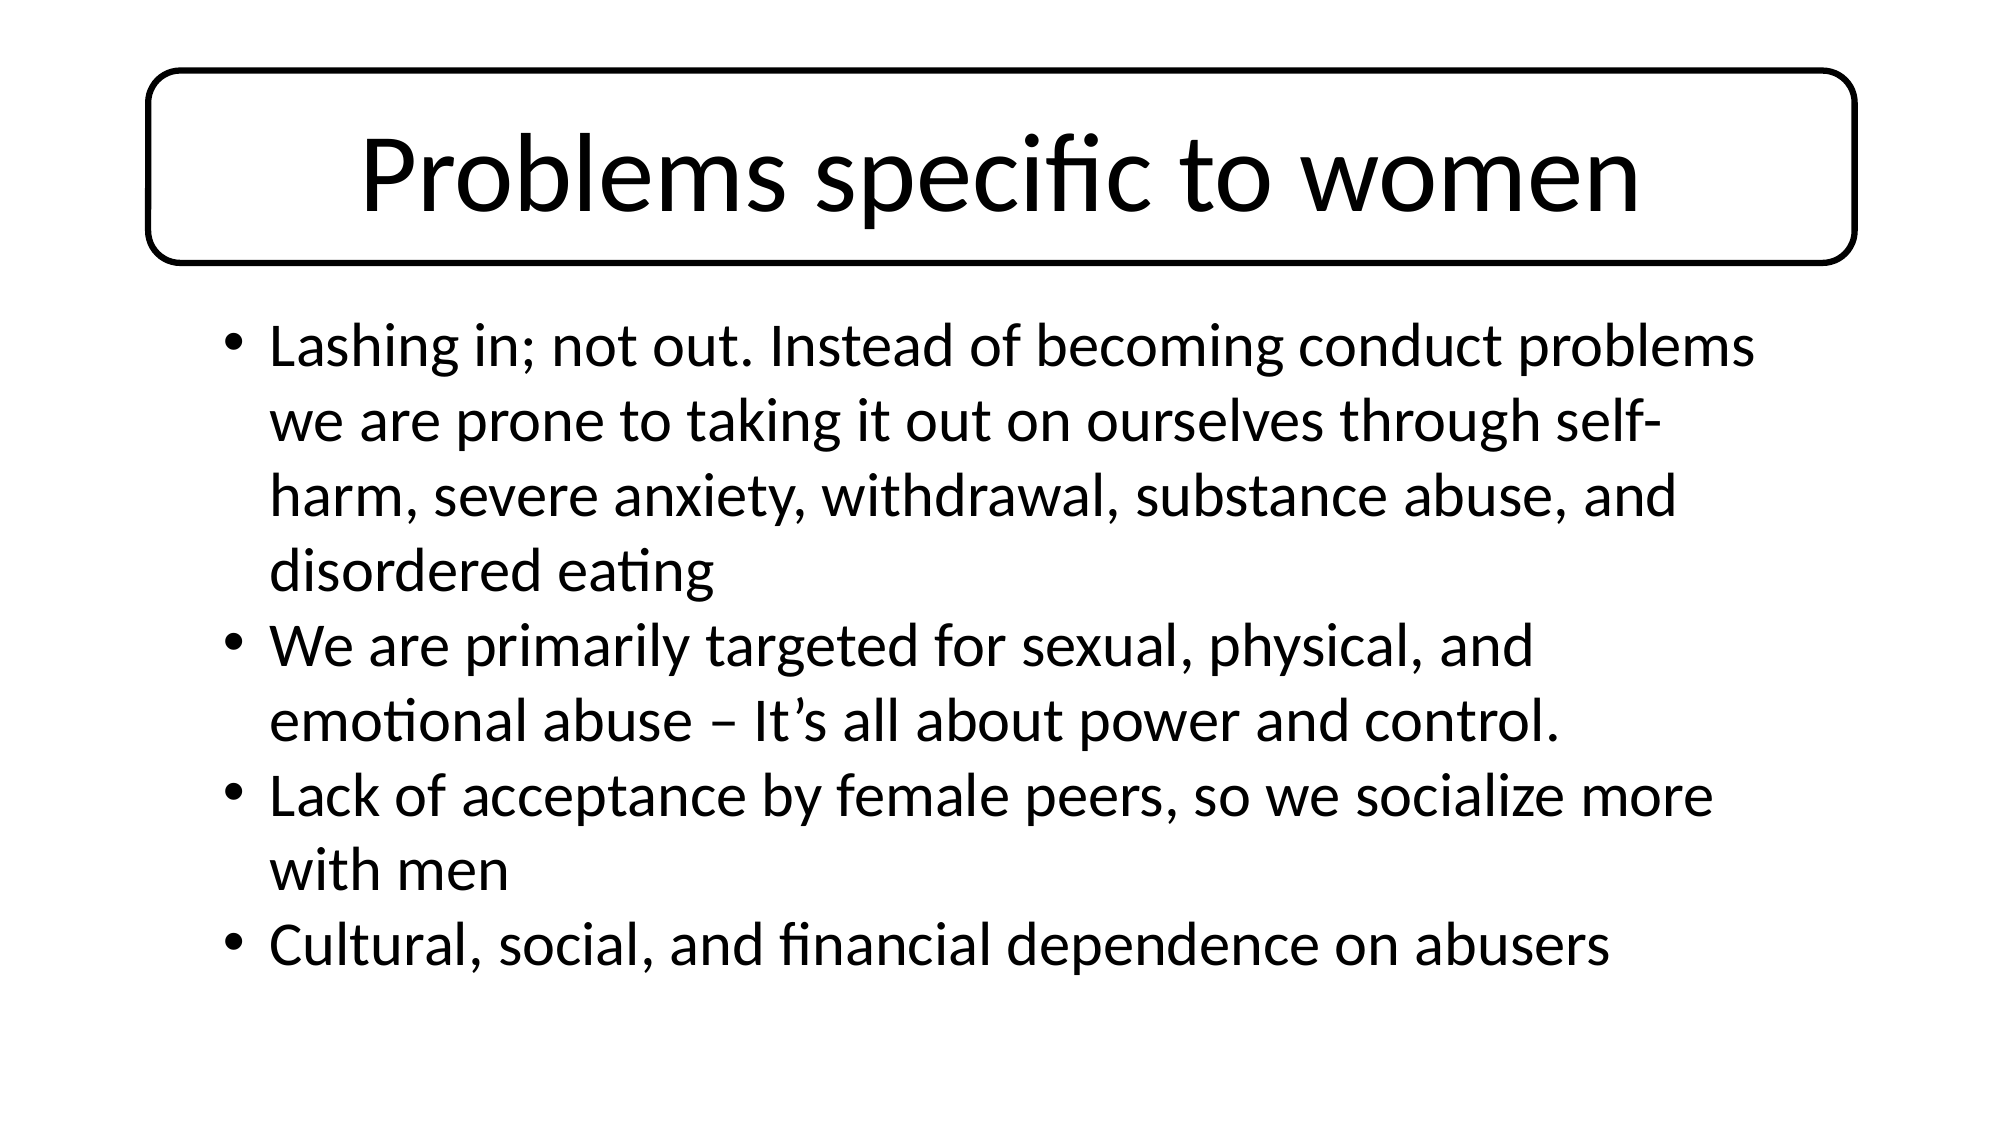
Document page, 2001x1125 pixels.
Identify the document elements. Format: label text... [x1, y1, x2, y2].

text_box Lashing in; not out. Instead of becoming conduct problems we are prone to taking it out on ourselves through self-harm, severe anxiety, withdrawal, substance abuse, and disordered eating We are primarily targeted for sexual, physical, and emotional abuse – It’s all about power and control. Lack of acceptance by female peers, so we socialize more with men Cultural, social, and financial dependence on abusers [208, 296, 1797, 1076]
text_box Problems specific to women [147, 69, 1856, 264]
